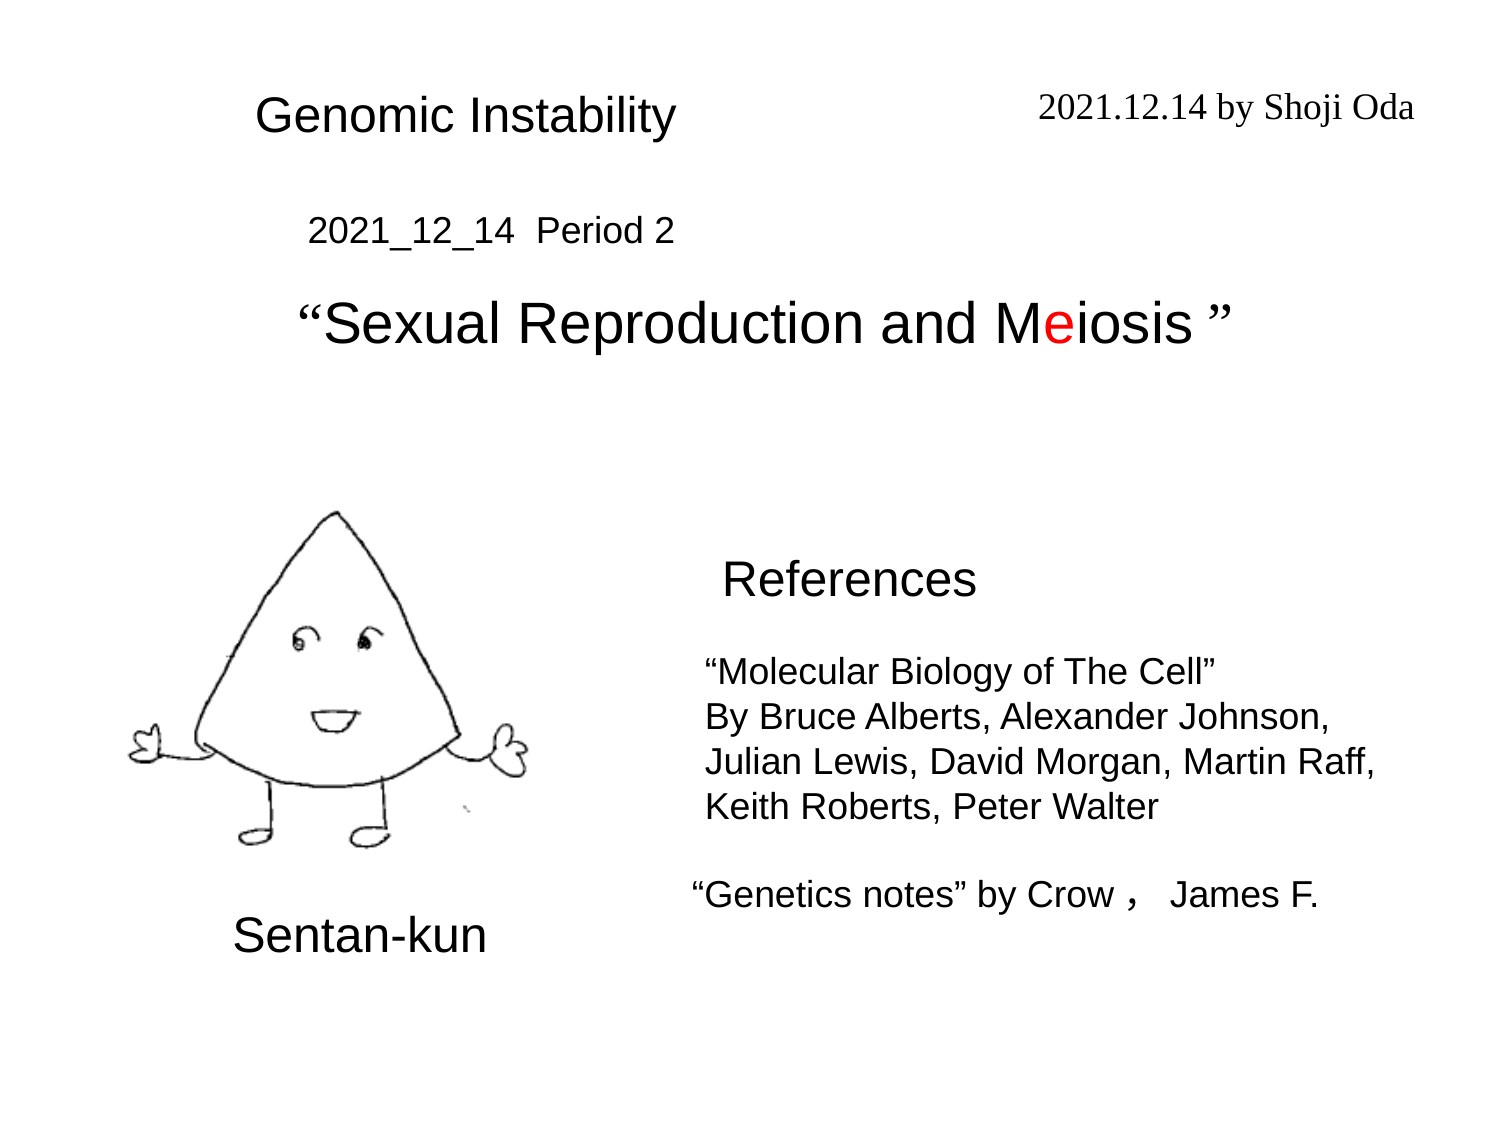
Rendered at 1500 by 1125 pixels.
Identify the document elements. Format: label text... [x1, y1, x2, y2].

text_box “Sexual Reproduction and Meiosis ” [282, 278, 1249, 363]
text_box Genomic Instability [240, 74, 692, 150]
text_box “Molecular Biology of The Cell” By Bruce Alberts, Alexander Johnson, Julian Lewis, David Morgan, Martin Raff, Keith Roberts, Peter Walter [689, 639, 1433, 835]
text_box Sentan-kun [217, 894, 503, 970]
text_box 2021.12.14 by Shoji Oda [1023, 74, 1430, 135]
text_box 2021_12_14 Period 2 [292, 198, 691, 258]
picture [88, 480, 546, 863]
text_box “Genetics notes” by Crow，James F. [677, 862, 1335, 923]
text_box References [707, 539, 993, 614]
